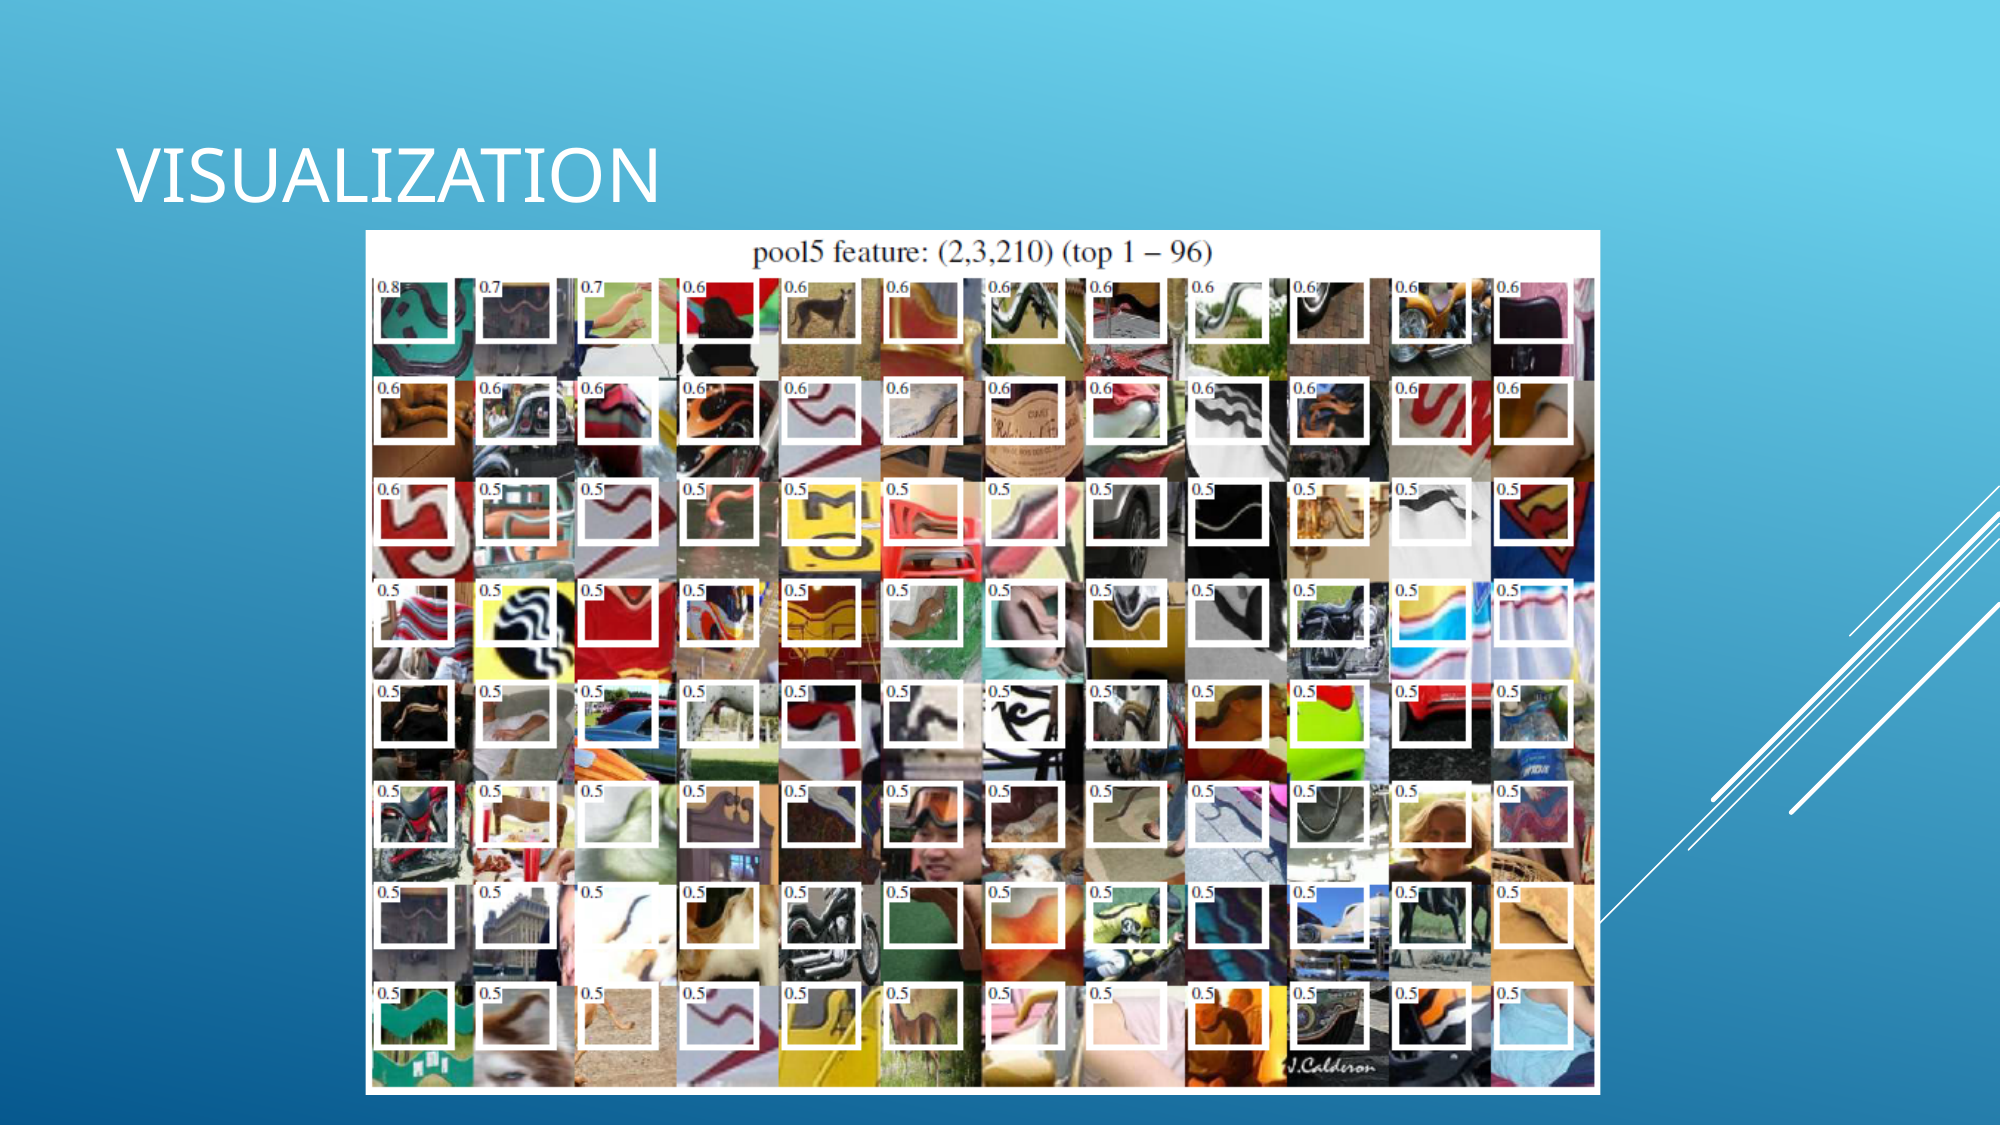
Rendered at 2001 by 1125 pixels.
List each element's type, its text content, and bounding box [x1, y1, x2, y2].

title Visualization [101, 48, 1502, 296]
picture [365, 230, 1601, 1095]
